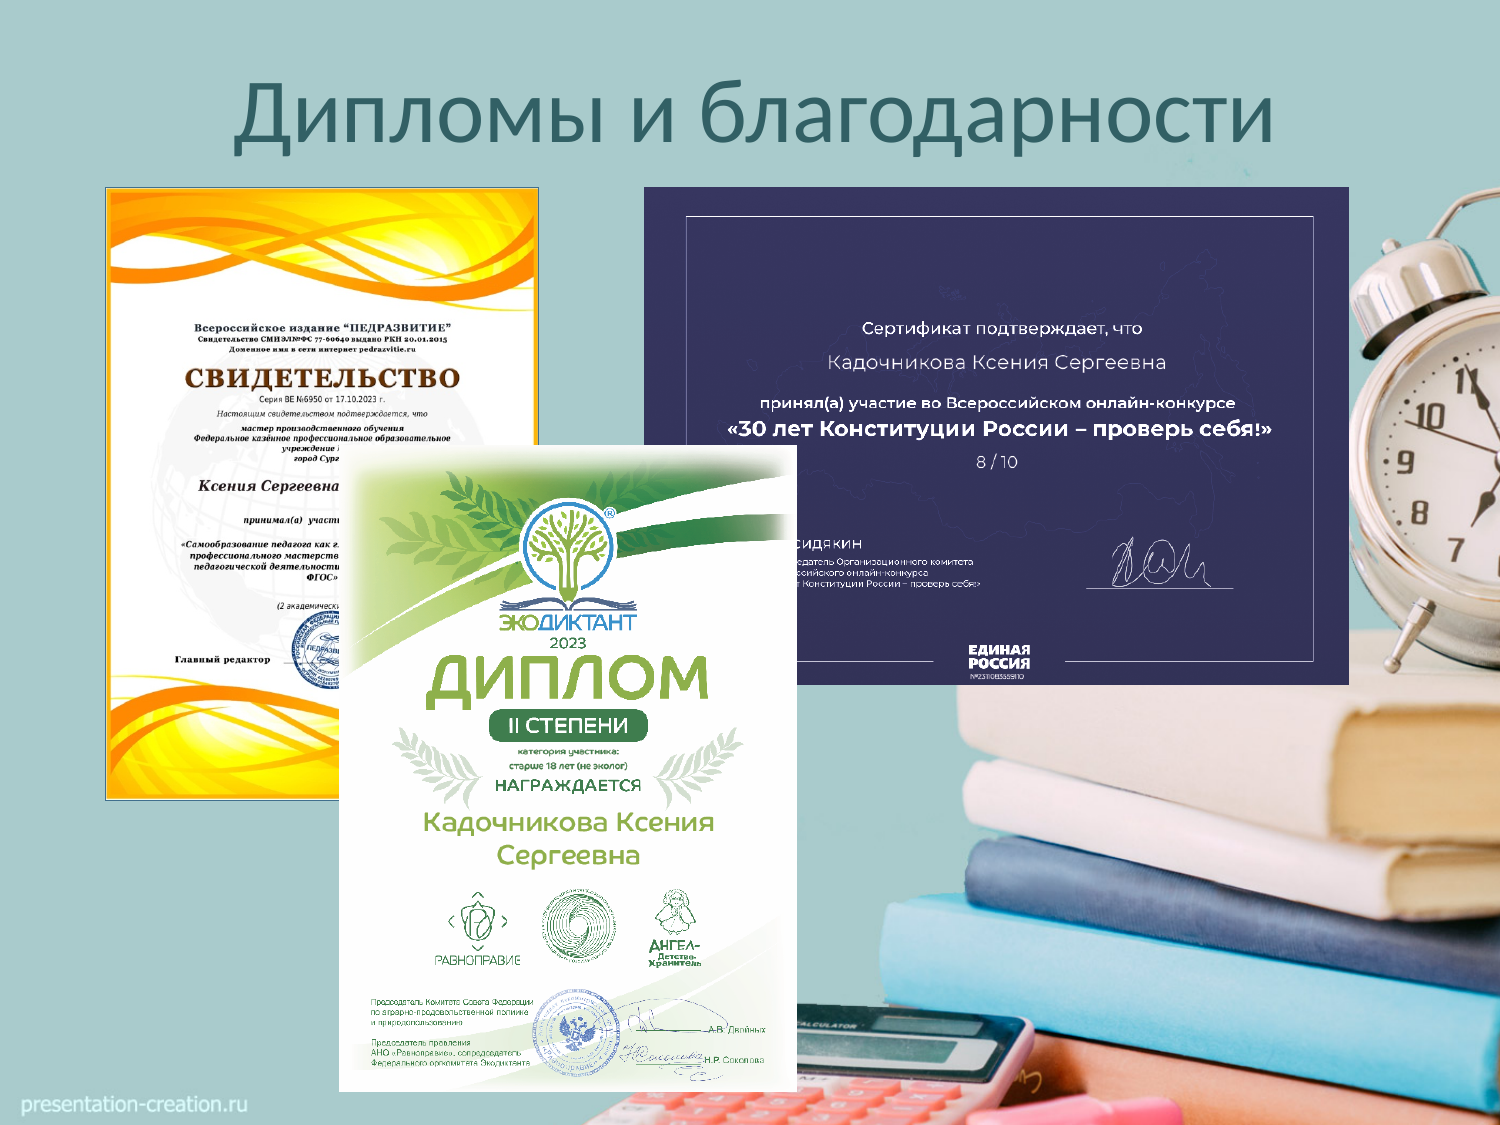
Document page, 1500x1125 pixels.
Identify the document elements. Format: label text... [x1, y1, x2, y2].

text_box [644, 187, 1349, 686]
title Дипломы и благодарности [41, 8, 1471, 204]
picture [0, 0, 1500, 1125]
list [105, 187, 540, 801]
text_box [339, 445, 798, 1093]
